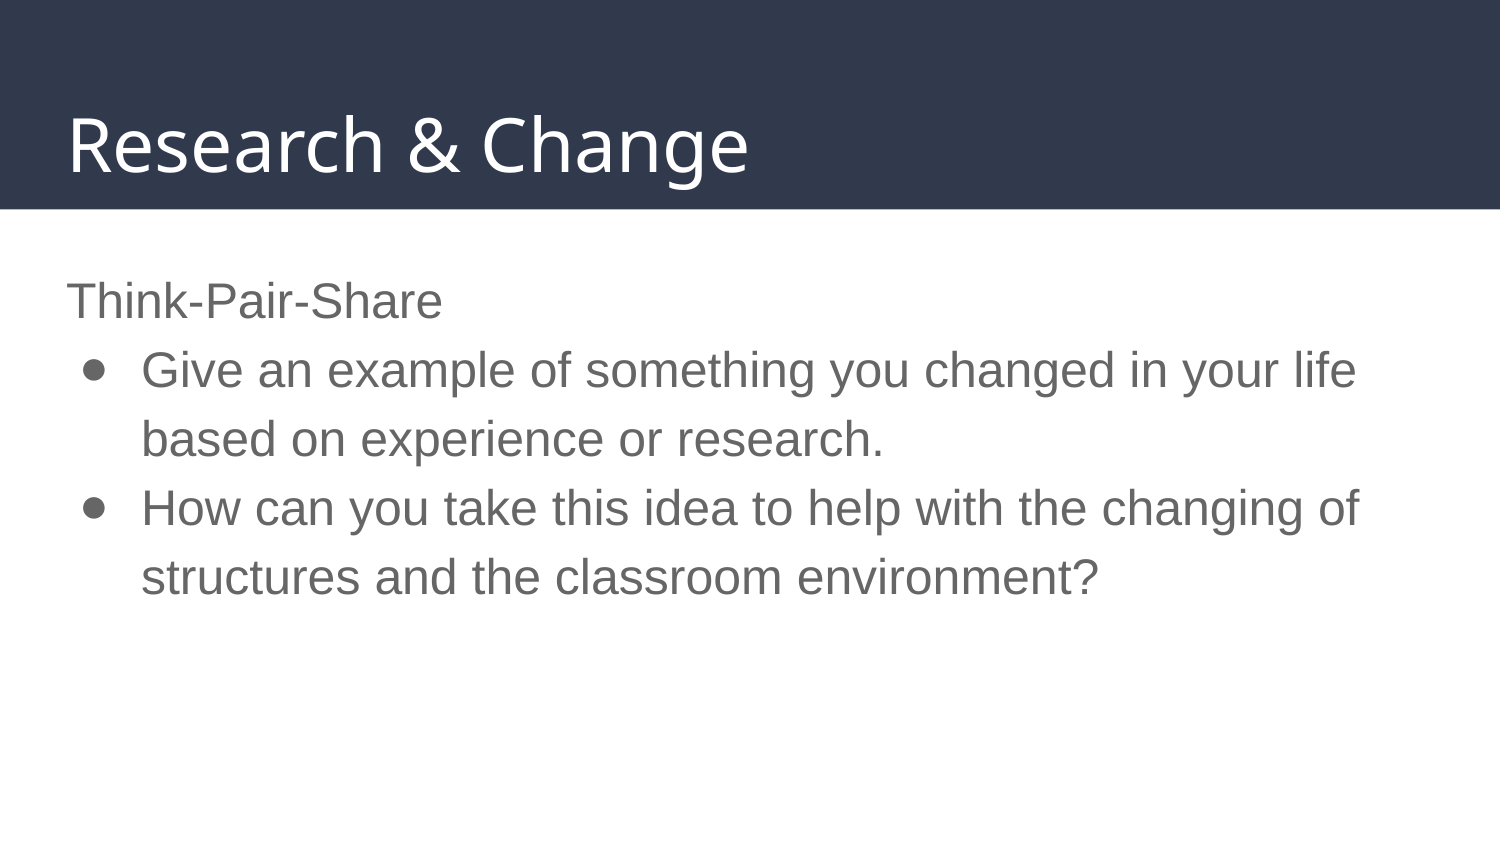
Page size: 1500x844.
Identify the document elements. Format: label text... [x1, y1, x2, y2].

list Think-Pair-Share Give an example of something you changed in your life based on experience or research. How can you take this idea to help with the changing of structures and the classroom environment? [51, 244, 1437, 825]
title Research & Change [51, 82, 1449, 185]
